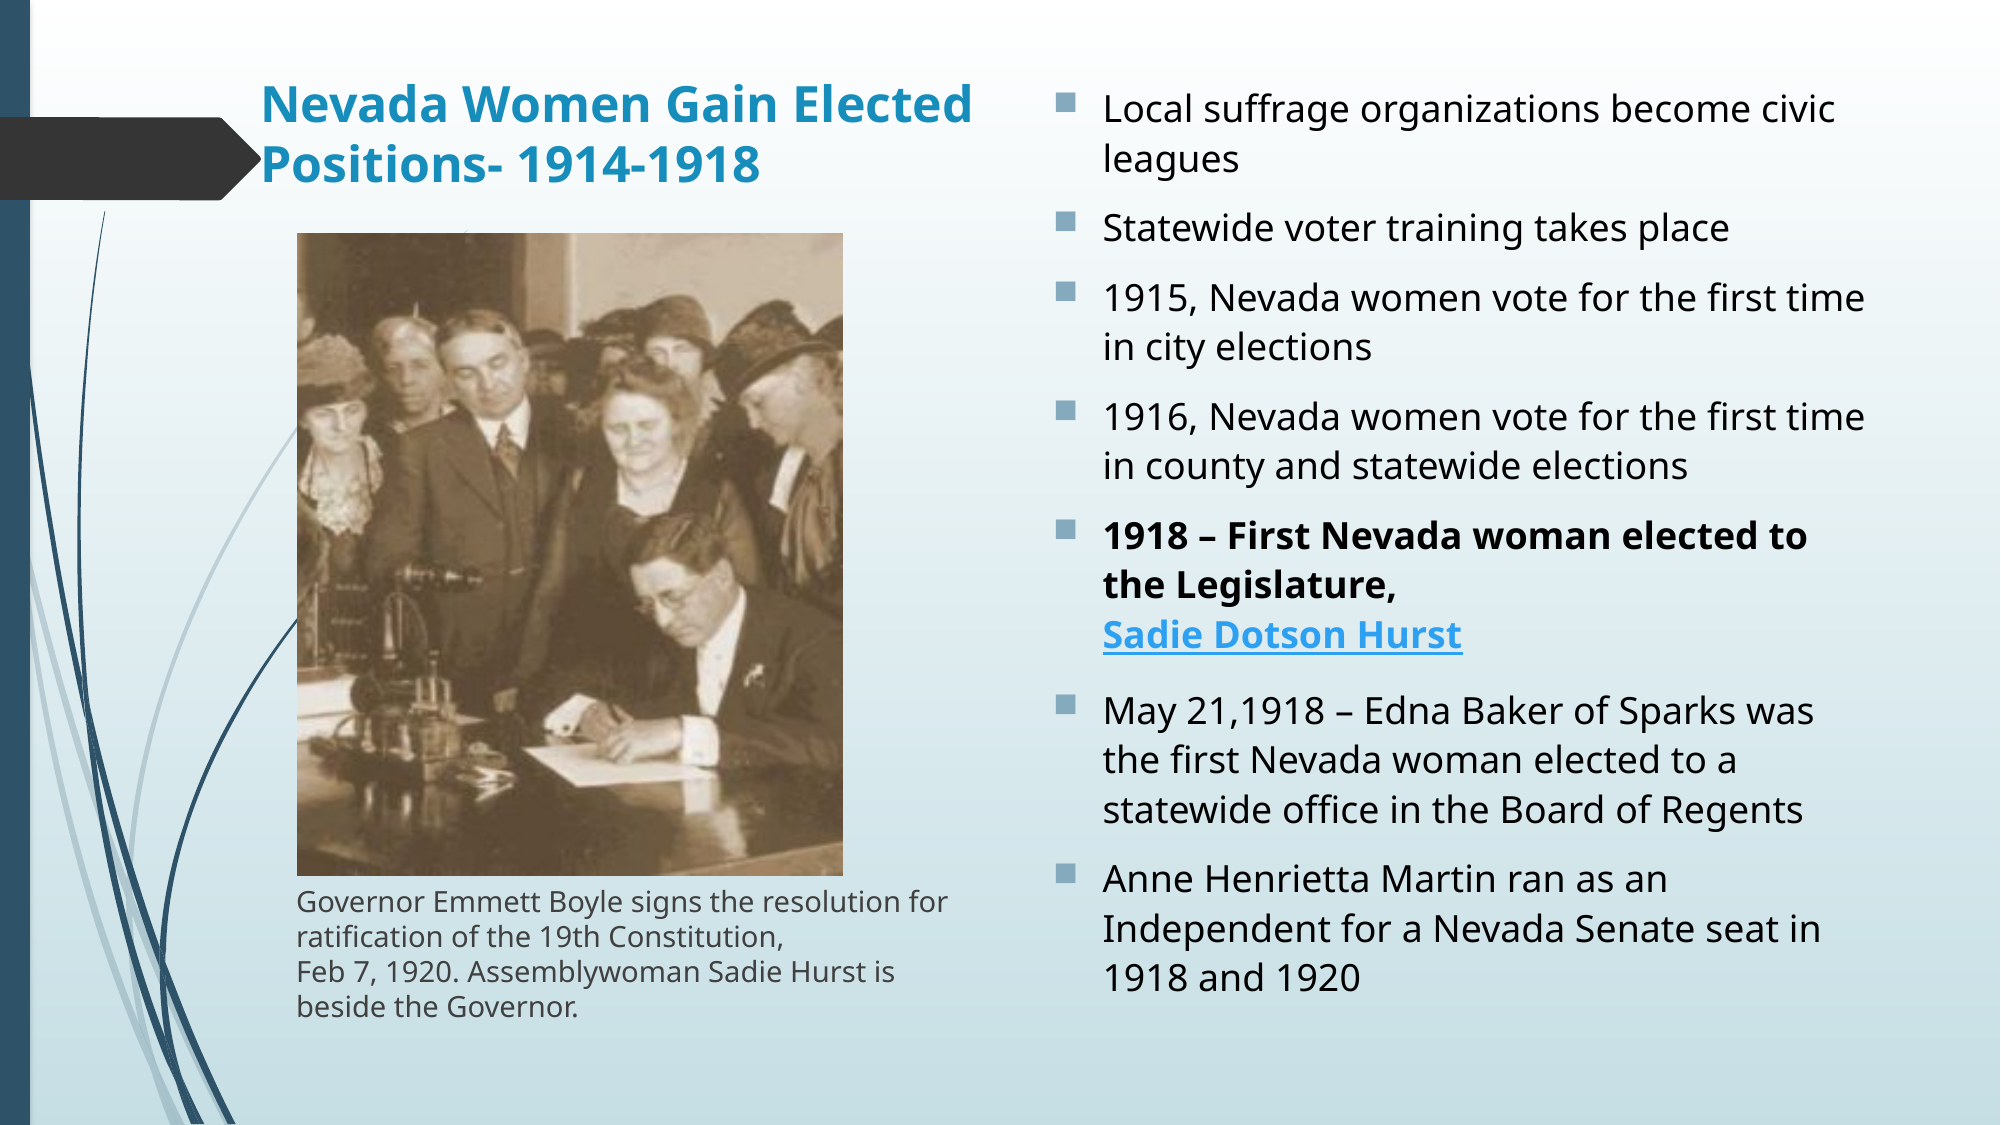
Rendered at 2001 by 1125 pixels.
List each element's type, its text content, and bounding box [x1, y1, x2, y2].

picture [297, 233, 844, 877]
list Local suffrage organizations become civic leagues Statewide voter training takes place 1915, Nevada women vote for the first time in city elections 1916, Nevada women vote for the first time in county and statewide elections 1918 – First Nevada woman elected to the Legislature, Sadie Dotson Hurst May 21,1918 – Edna Baker of Sparks was the first Nevada woman elected to a statewide office in the Board of Regents Anne Henrietta Martin ran as an Independent for a Nevada Senate seat in 1918 and 1920 [1037, 73, 1888, 1046]
title Nevada Women Gain Elected Positions- 1914-1918 [245, 39, 1038, 200]
list Governor Emmett Boyle signs the resolution for ratification of the 19th Constitution, Feb 7, 1920. Assemblywoman Sadie Hurst is beside the Governor. [280, 262, 1000, 1097]
